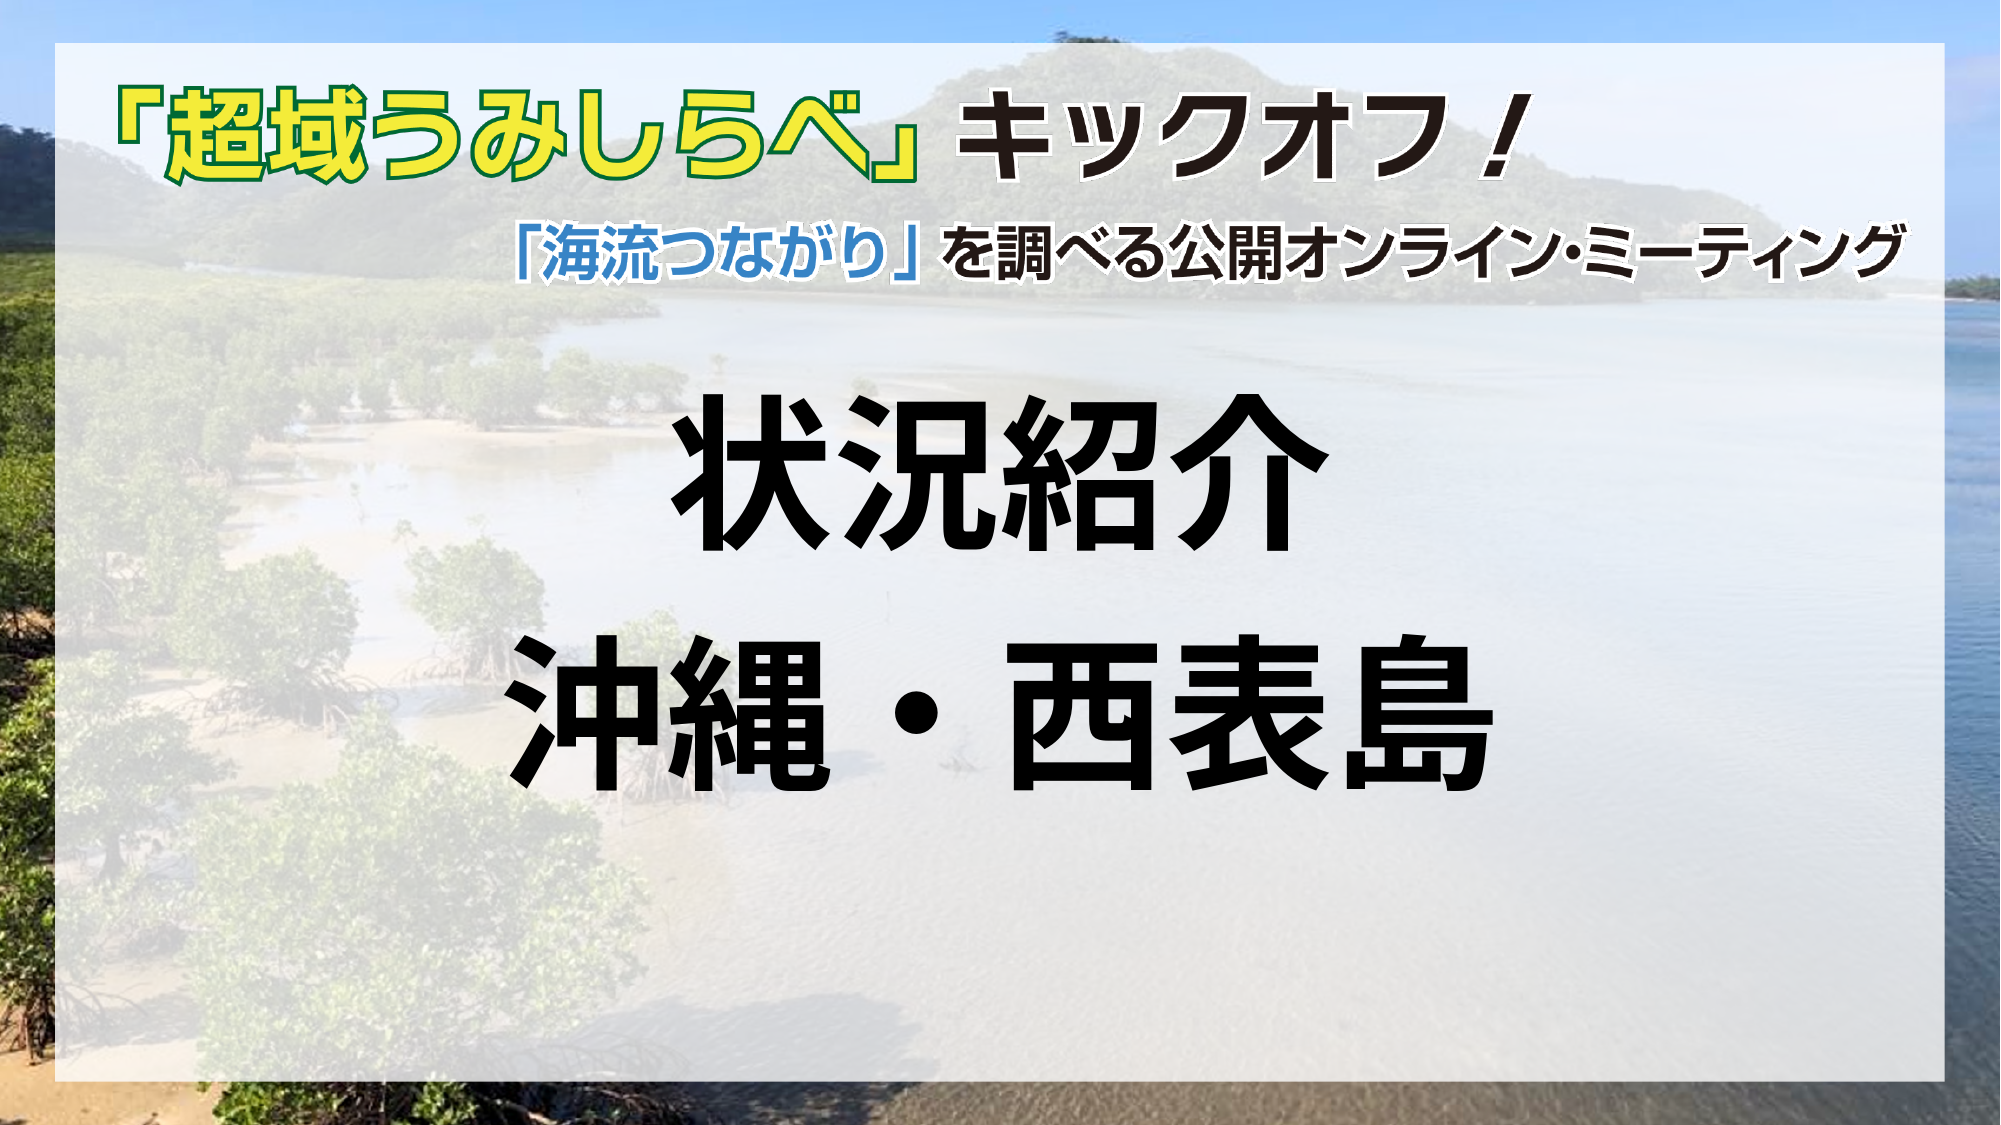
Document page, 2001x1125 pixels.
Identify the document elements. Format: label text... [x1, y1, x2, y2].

picture [0, 0, 2000, 1125]
list 状況紹介 沖縄・西表島 [173, 322, 1827, 441]
